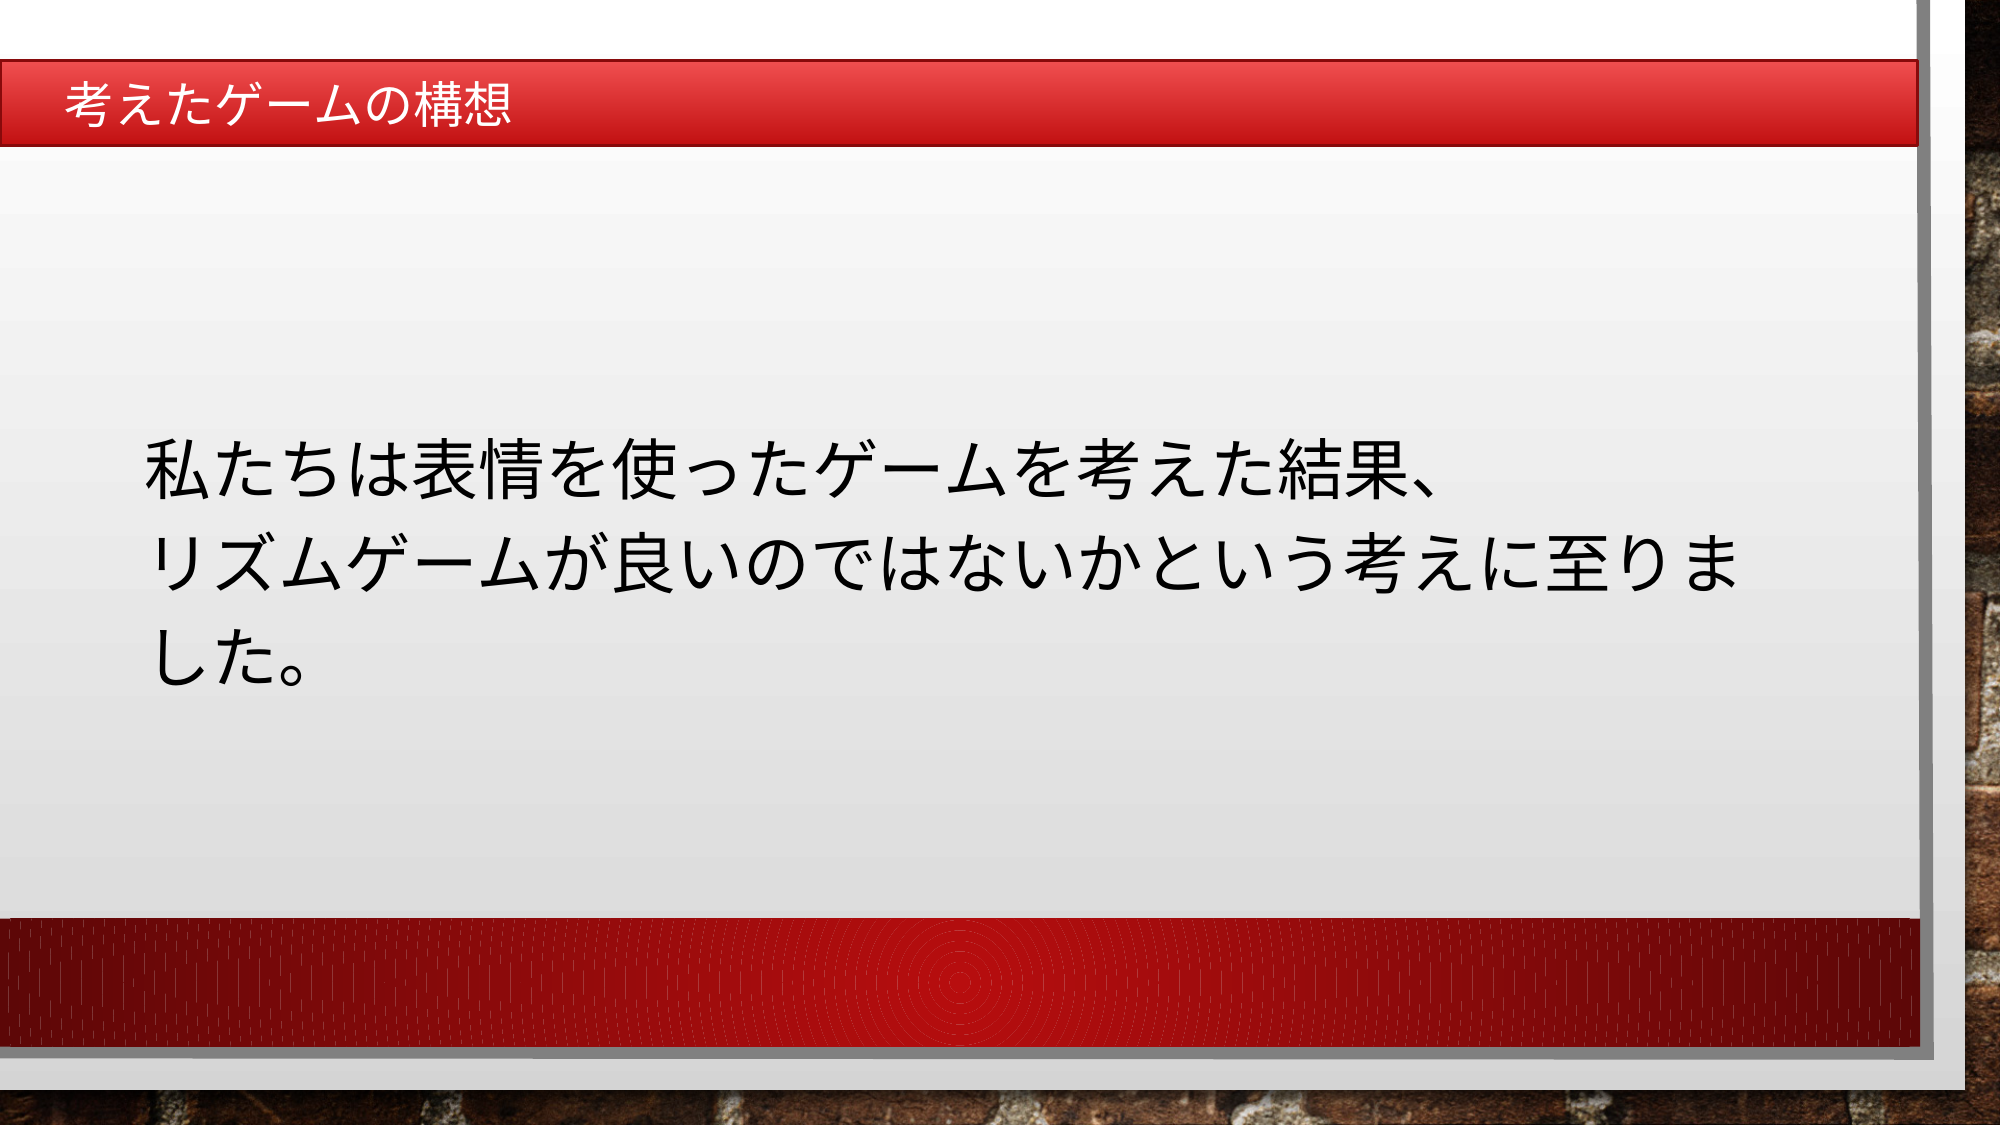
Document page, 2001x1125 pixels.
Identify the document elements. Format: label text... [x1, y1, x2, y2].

text_box 私たちは表情を使ったゲームを考えた結果、 リズムゲームが良いのではないかという考えに至りました。 [129, 406, 1817, 703]
text_box 考えたゲームの構想 [0, 59, 1919, 147]
picture [0, 0, 2000, 1125]
